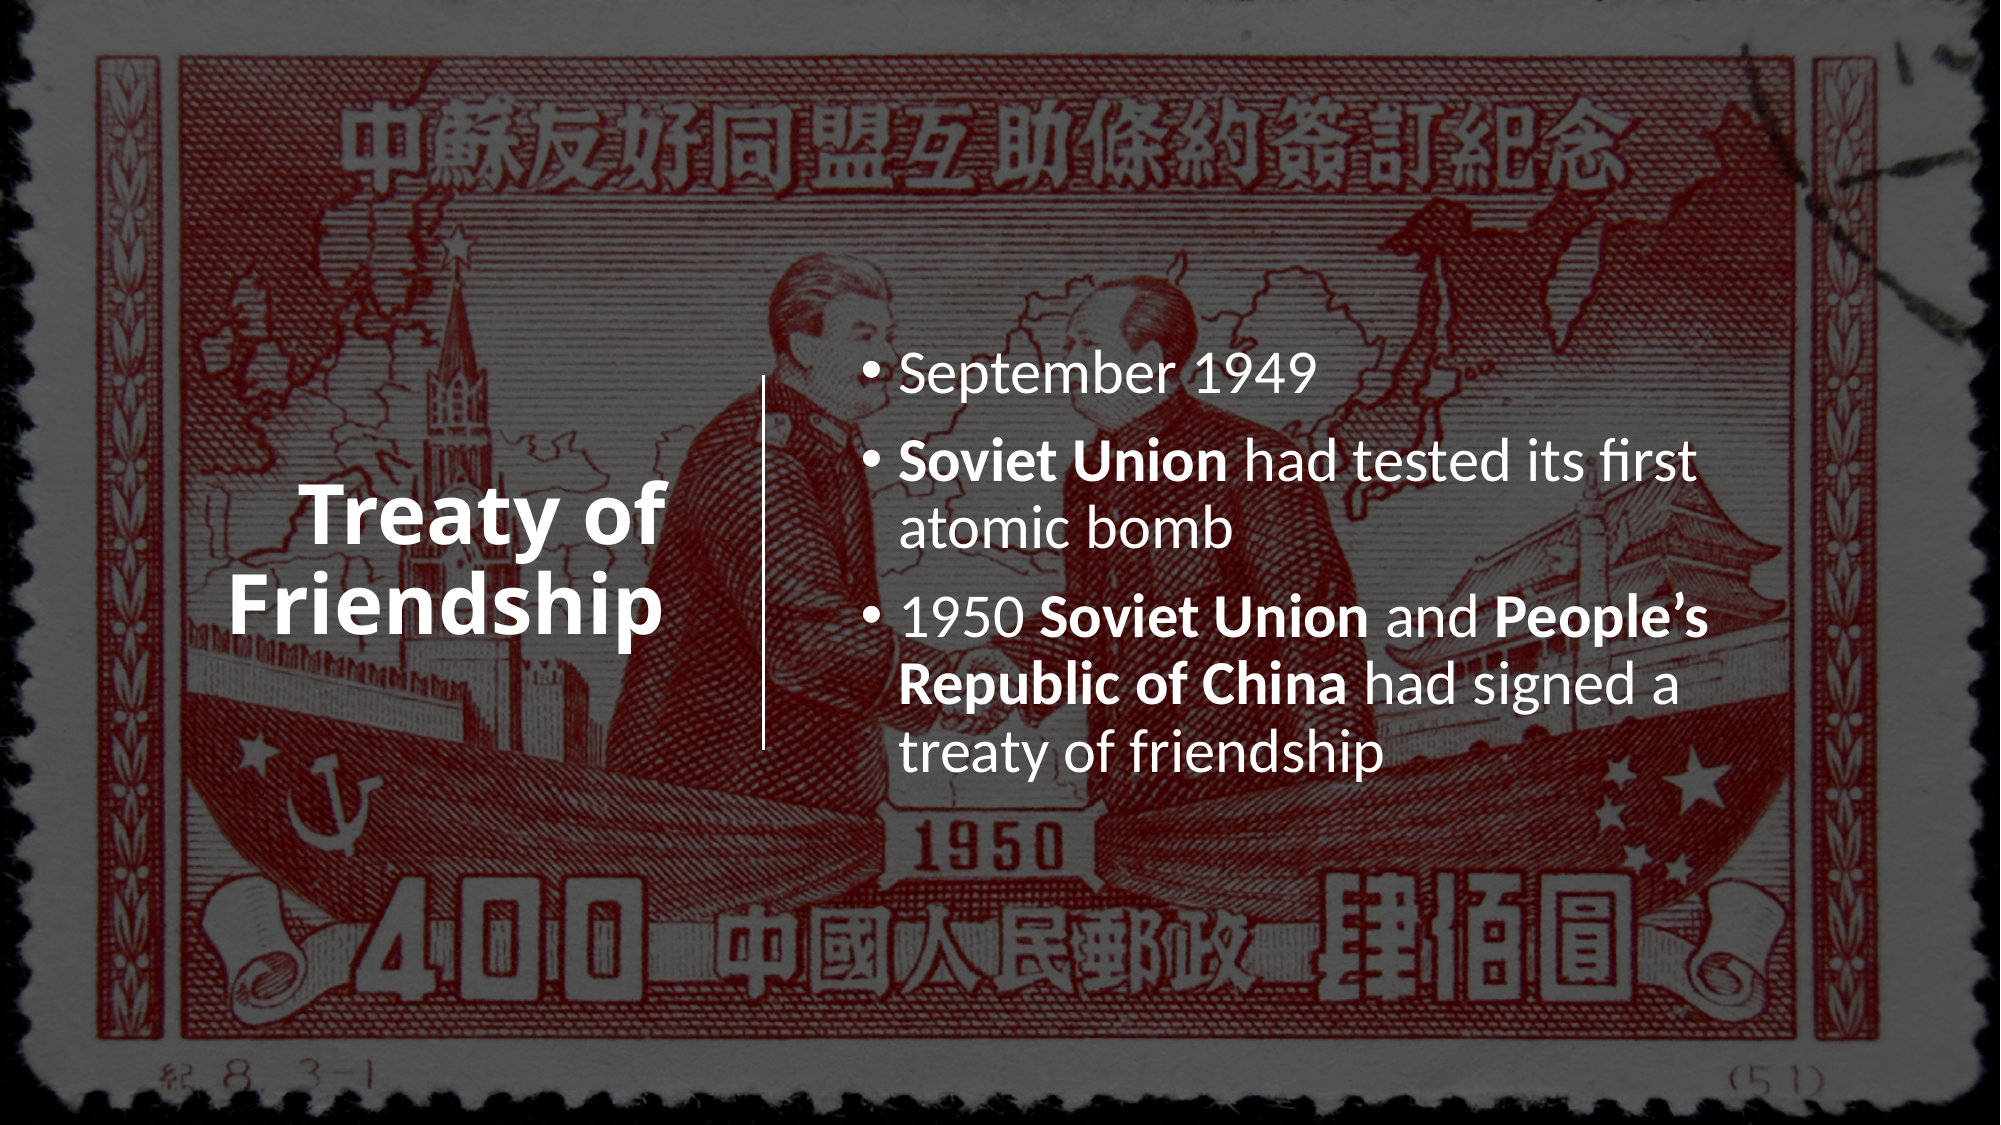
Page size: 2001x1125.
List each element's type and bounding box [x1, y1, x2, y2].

list [0, 0, 2000, 1125]
